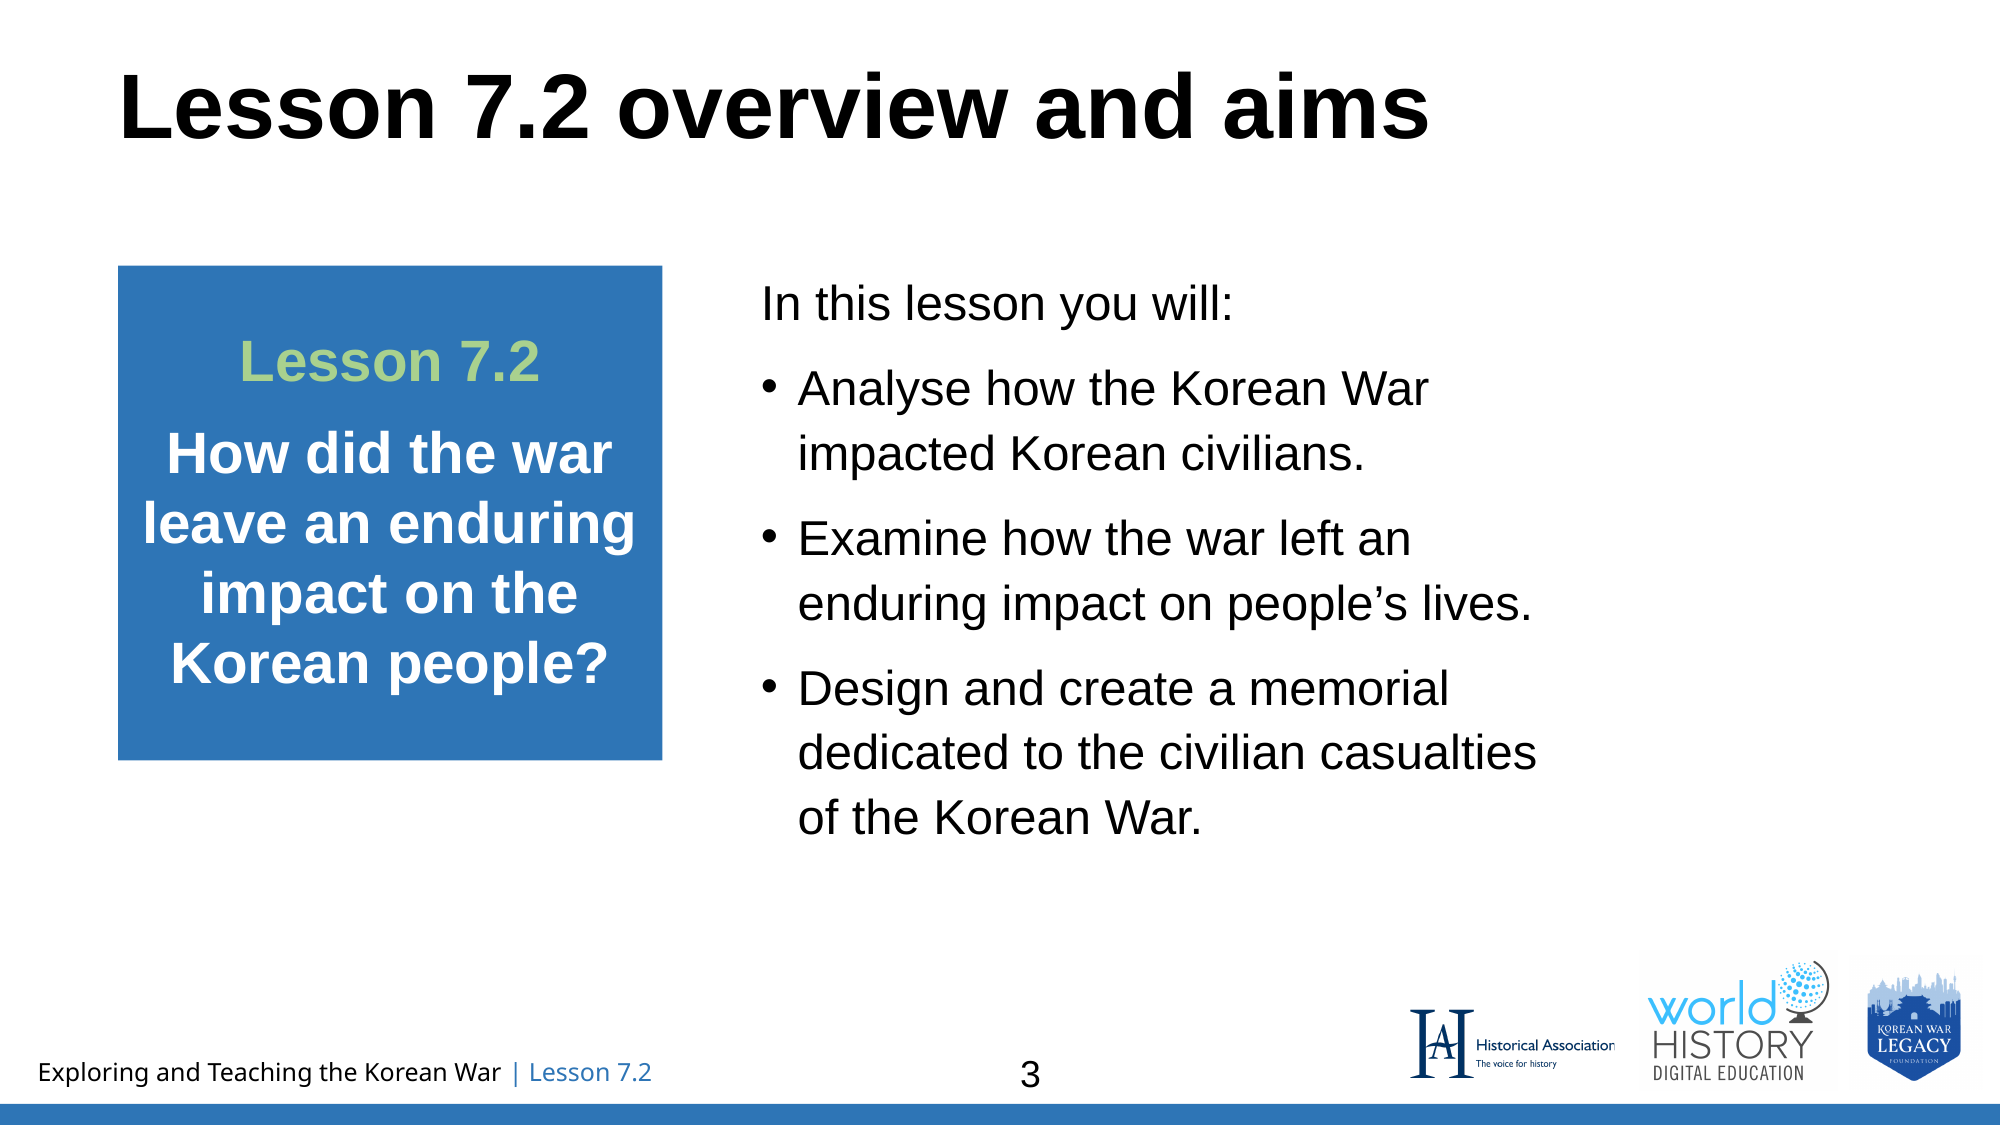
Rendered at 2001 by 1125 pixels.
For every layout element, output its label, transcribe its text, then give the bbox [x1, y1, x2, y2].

text_box Lesson 7.2 How did the war leave an enduring impact on the Korean people? [118, 265, 663, 761]
slide_number 3 [651, 1042, 1411, 1103]
picture [1849, 955, 1983, 1090]
title Lesson 7.2 overview and aims [118, 59, 1844, 277]
list In this lesson you will: Analyse how the Korean War impacted Korean civilians. Examine how the war left an enduring impact on people’s lives. Design and create a memorial dedicated to the civilian casualties of the Korean War. [760, 265, 1593, 846]
picture [1639, 950, 1838, 1091]
